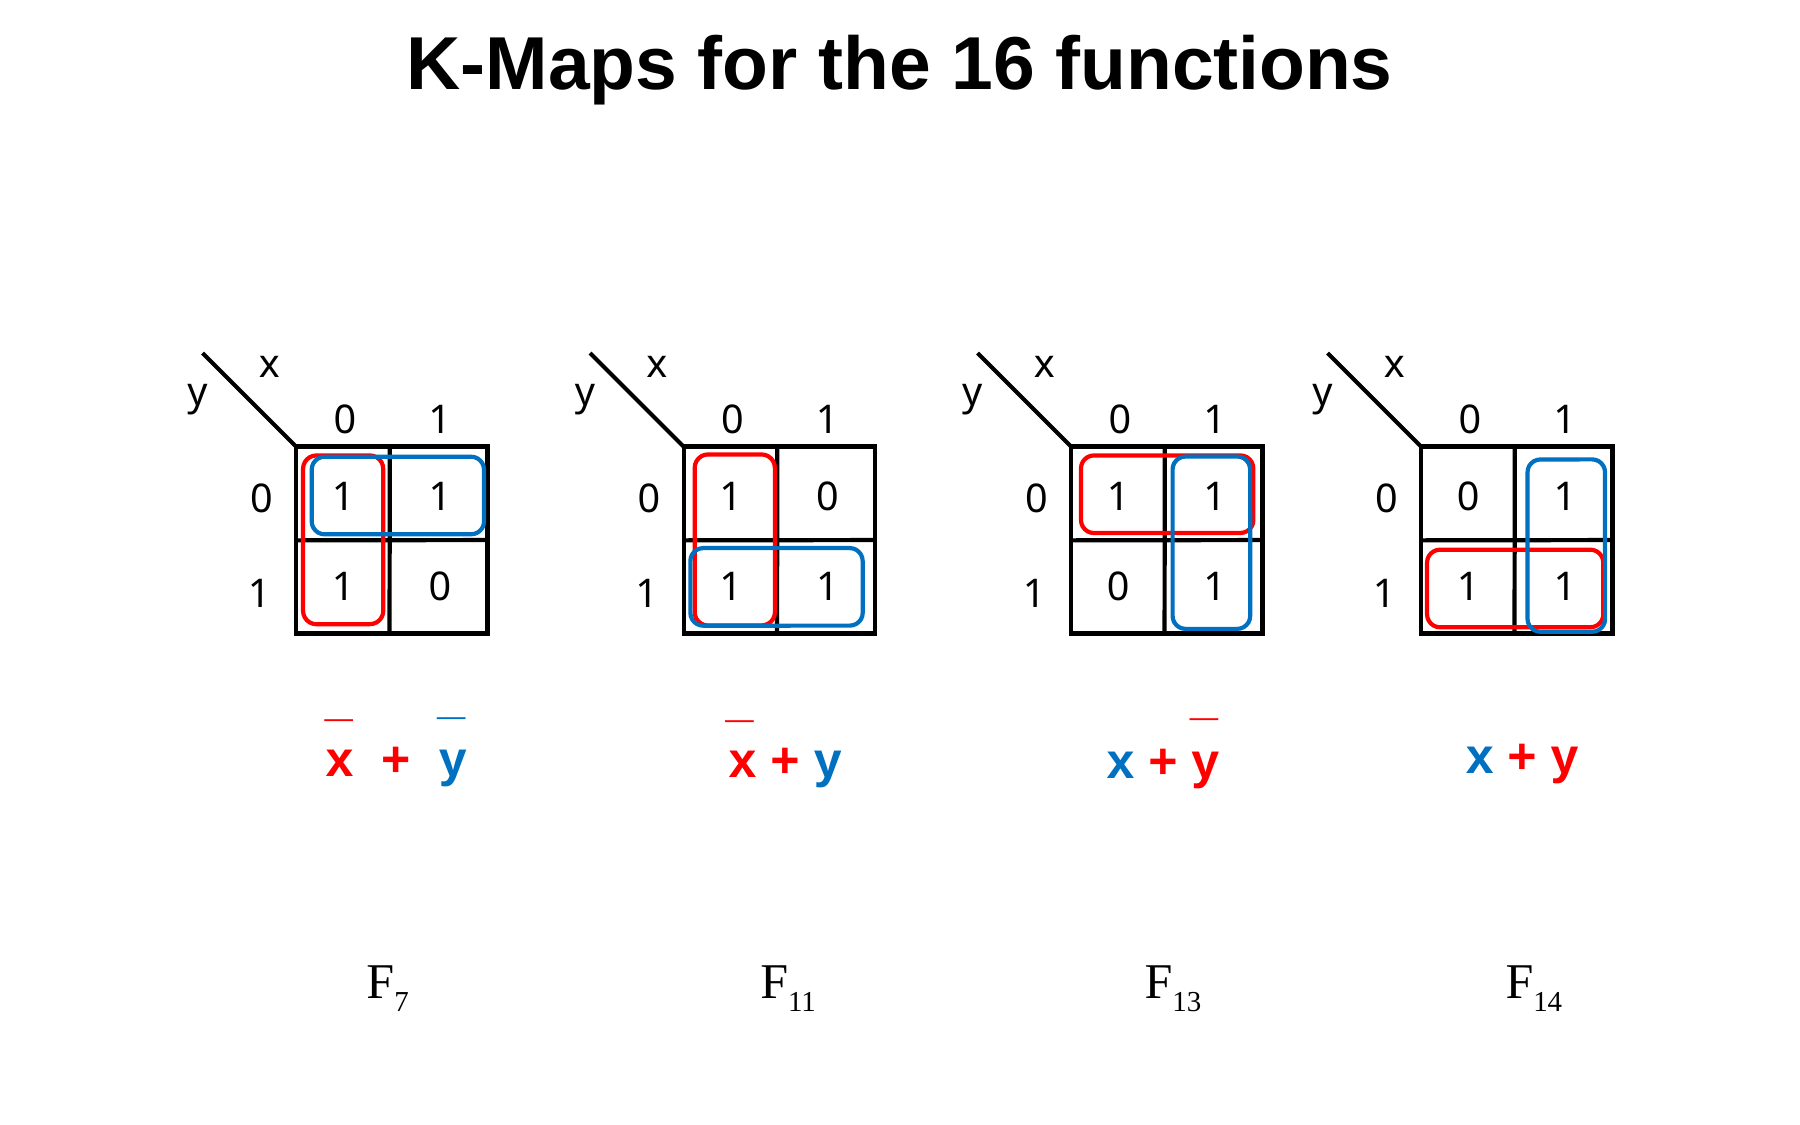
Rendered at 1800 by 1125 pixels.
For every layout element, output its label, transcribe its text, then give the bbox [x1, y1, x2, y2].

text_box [962, 337, 1263, 634]
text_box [1035, 656, 1291, 798]
text_box x + y [1395, 716, 1650, 791]
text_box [657, 658, 913, 797]
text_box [574, 337, 876, 634]
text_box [187, 337, 488, 634]
title K-Maps for the 16 functions [150, 3, 1650, 116]
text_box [1312, 337, 1613, 634]
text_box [349, 940, 1581, 1018]
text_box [268, 656, 524, 795]
